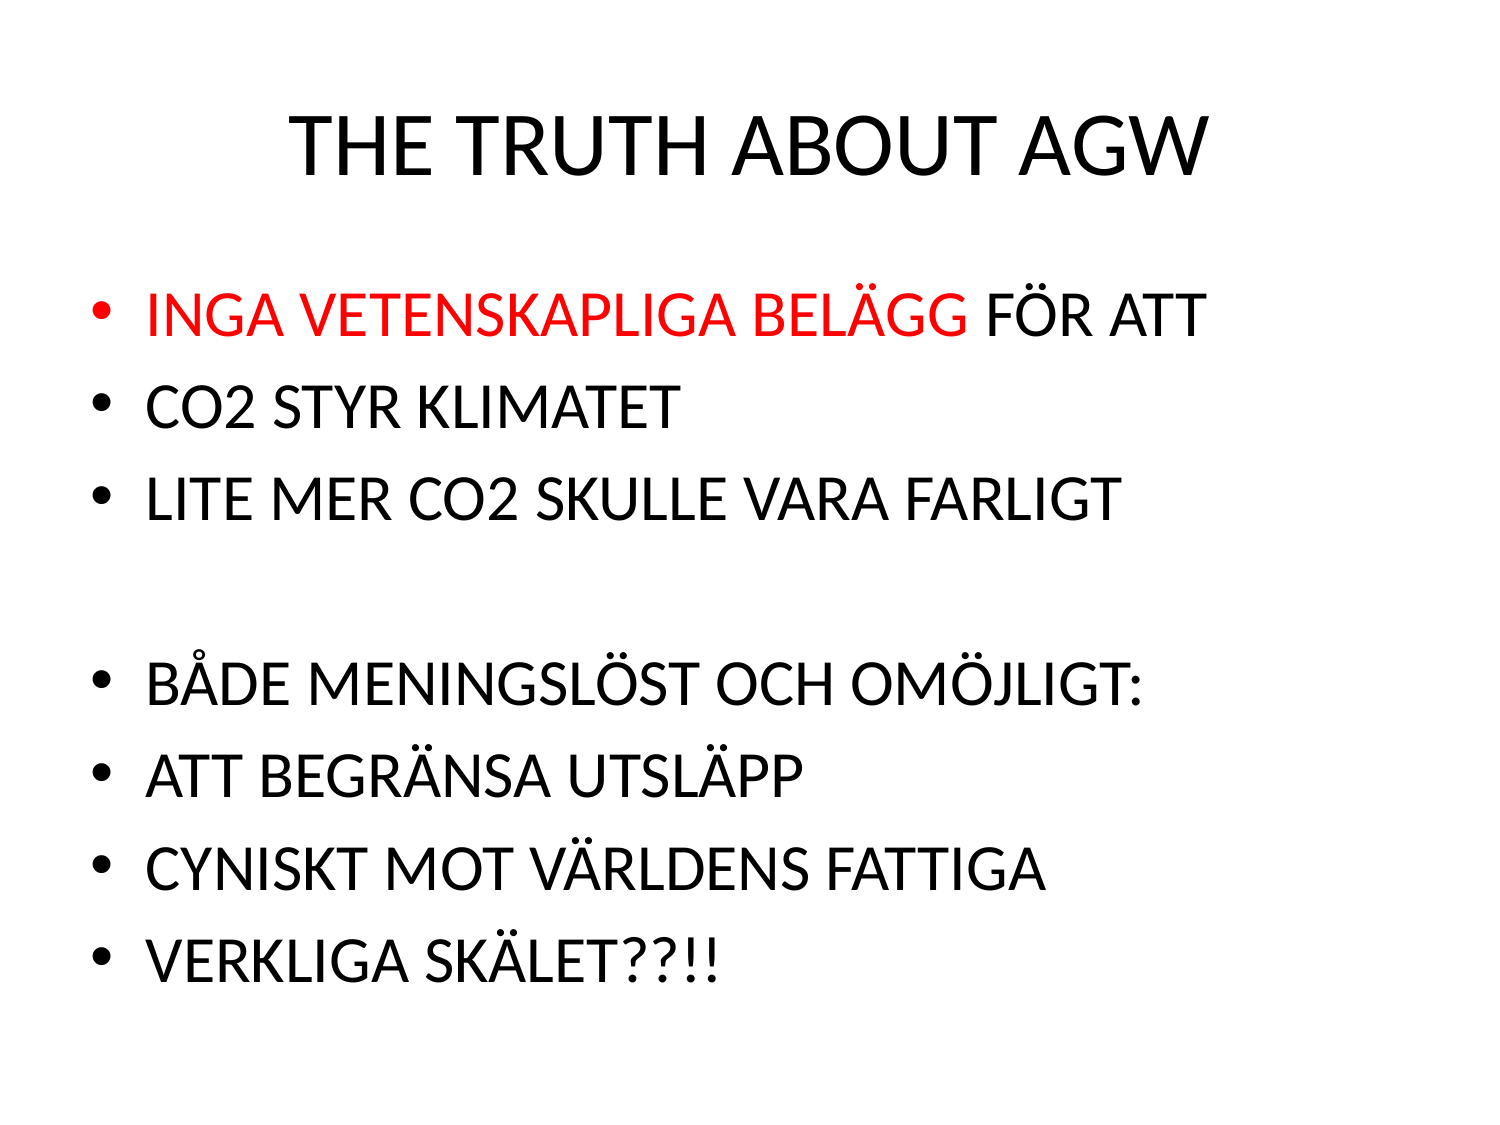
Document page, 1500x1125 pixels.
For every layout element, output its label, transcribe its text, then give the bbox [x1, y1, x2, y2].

list INGA VETENSKAPLIGA BELÄGG FÖR ATT CO2 STYR KLIMATET LITE MER CO2 SKULLE VARA FARLIGT BÅDE MENINGSLÖST OCH OMÖJLIGT: ATT BEGRÄNSA UTSLÄPP CYNISKT MOT VÄRLDENS FATTIGA VERKLIGA SKÄLET??!! [75, 262, 1425, 1005]
title THE TRUTH ABOUT AGW [75, 45, 1425, 233]
